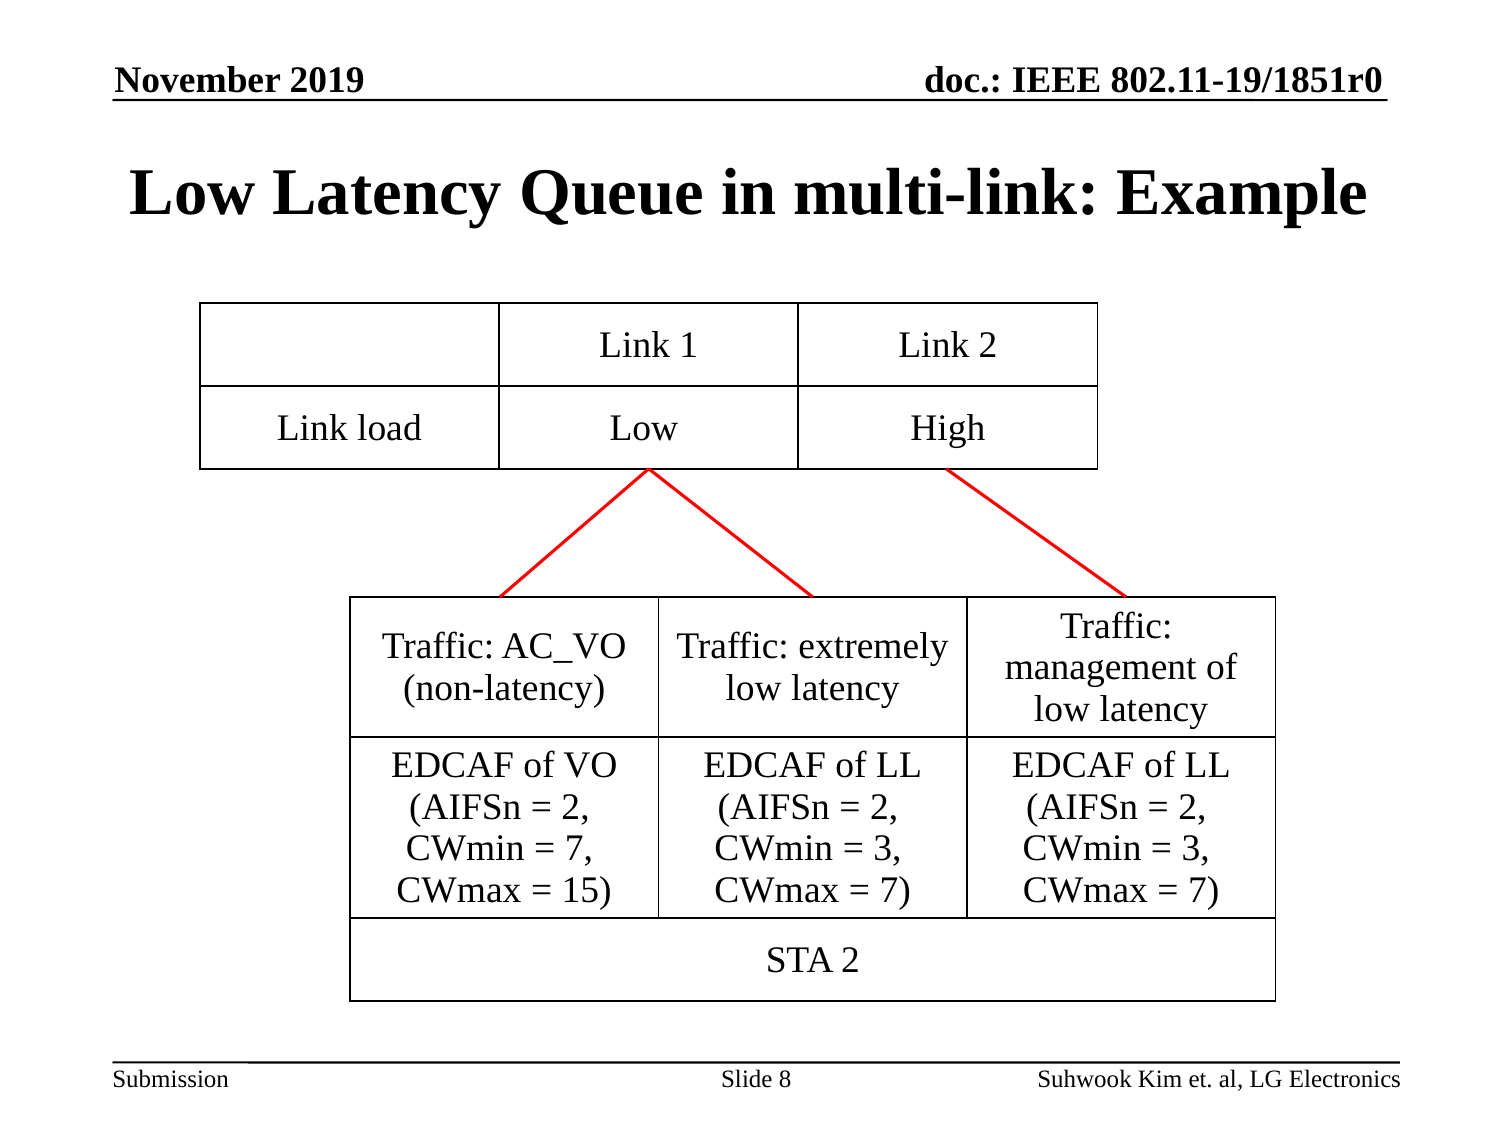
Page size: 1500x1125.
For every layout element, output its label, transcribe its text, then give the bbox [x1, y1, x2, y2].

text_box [648, 468, 813, 598]
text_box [499, 468, 647, 598]
table_cell High [799, 387, 1097, 468]
table_cell EDCAF of LL (AIFSn = 2, CWmin = 3, CWmax = 7) [968, 738, 1275, 917]
footer Suhwook Kim et. al, LG Electronics [1032, 1061, 1402, 1093]
table_header Traffic: management of low latency [968, 598, 1275, 736]
table_cell EDCAF of LL (AIFSn = 2, CWmin = 3, CWmax = 7) [659, 738, 966, 917]
table_header Traffic: extremely low latency [659, 598, 966, 736]
table_header Link 1 [500, 304, 797, 385]
table_cell Low [500, 387, 797, 467]
title Low Latency Queue in multi-link: Example [112, 112, 1388, 263]
slide_number Slide 8 [712, 1061, 800, 1093]
table_header Link 2 [799, 304, 1097, 385]
table_header Traffic: AC_VO (non-latency) [351, 598, 658, 736]
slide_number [114, 54, 374, 101]
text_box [945, 468, 1127, 598]
table_cell EDCAF of VO (AIFSn = 2, CWmin = 7, CWmax = 15) [351, 738, 658, 917]
table_cell Link load [201, 387, 498, 468]
table_cell STA 2 [351, 919, 1275, 1000]
table_header [201, 304, 498, 385]
